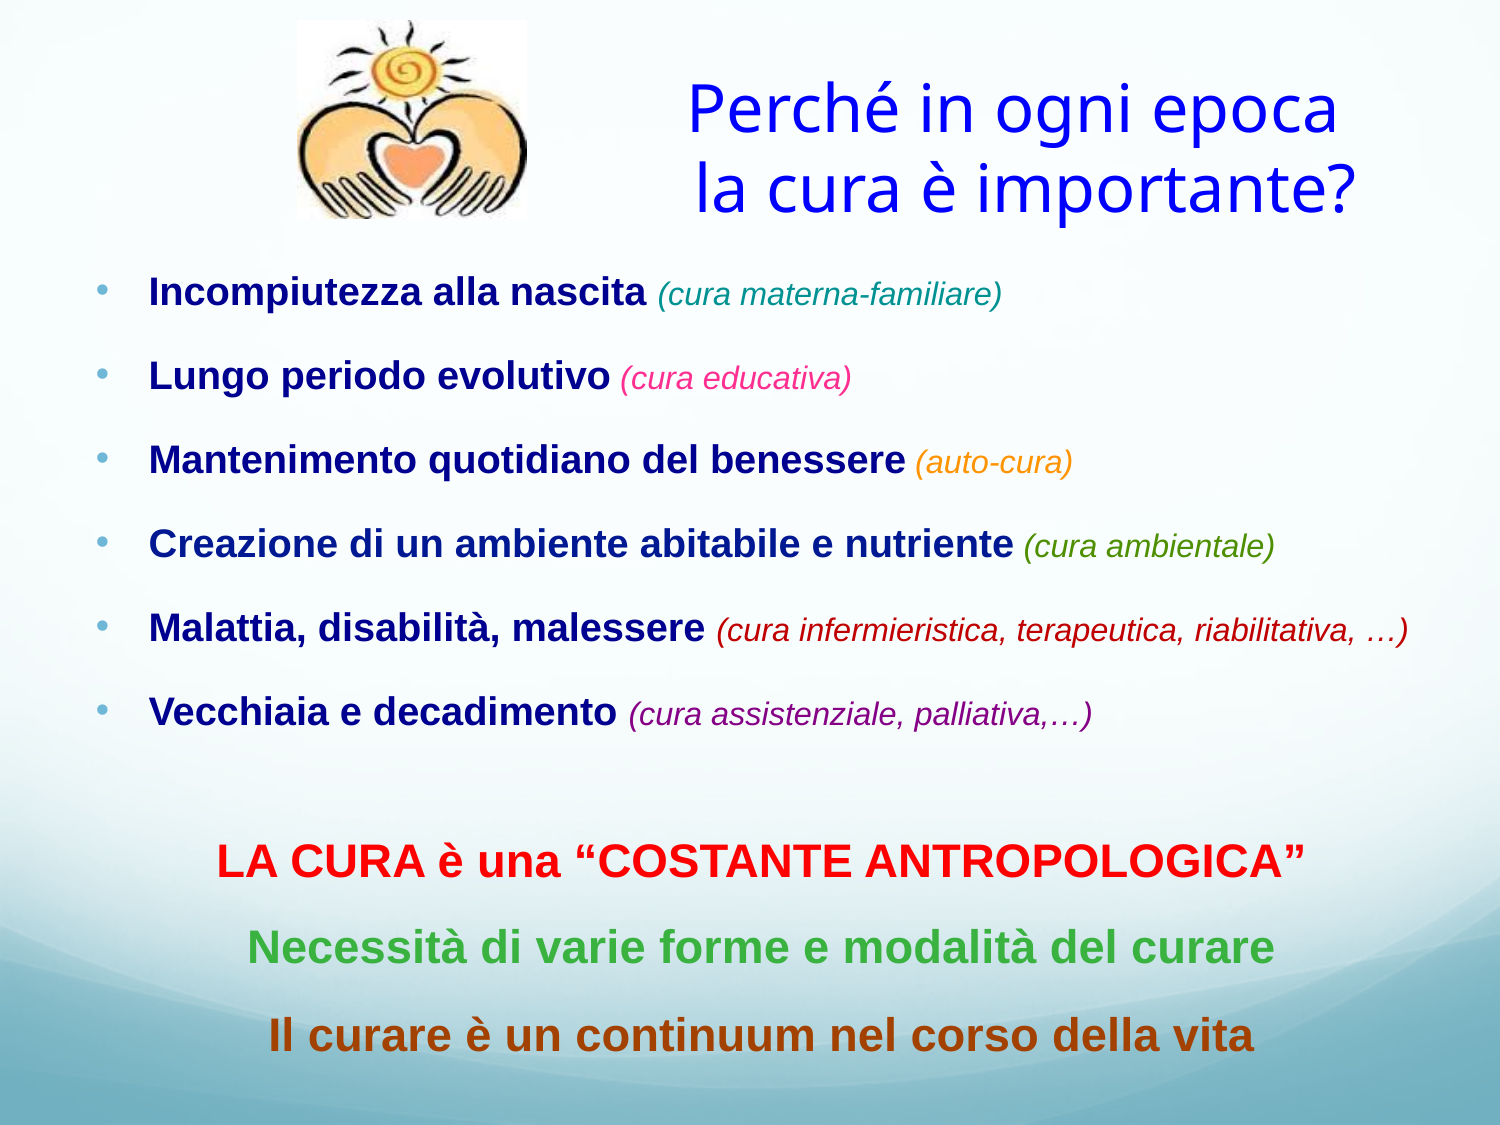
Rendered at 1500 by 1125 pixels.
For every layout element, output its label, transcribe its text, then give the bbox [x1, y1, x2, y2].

title Perché in ogni epoca la cura è importante? [425, 60, 1373, 234]
list Incompiutezza alla nascita (cura materna-familiare) Lungo periodo evolutivo (cura educativa) Mantenimento quotidiano del benessere (auto-cura) Creazione di un ambiente abitabile e nutriente (cura ambientale) Malattia, disabilità, malessere (cura infermieristica, terapeutica, riabilitativa, …) Vecchiaia e decadimento (cura assistenziale, palliativa,…) LA CURA è una “COSTANTE ANTROPOLOGICA” Necessità di varie forme e modalità del curare Il curare è un continuum nel corso della vita [79, 258, 1445, 1079]
picture [296, 19, 527, 219]
